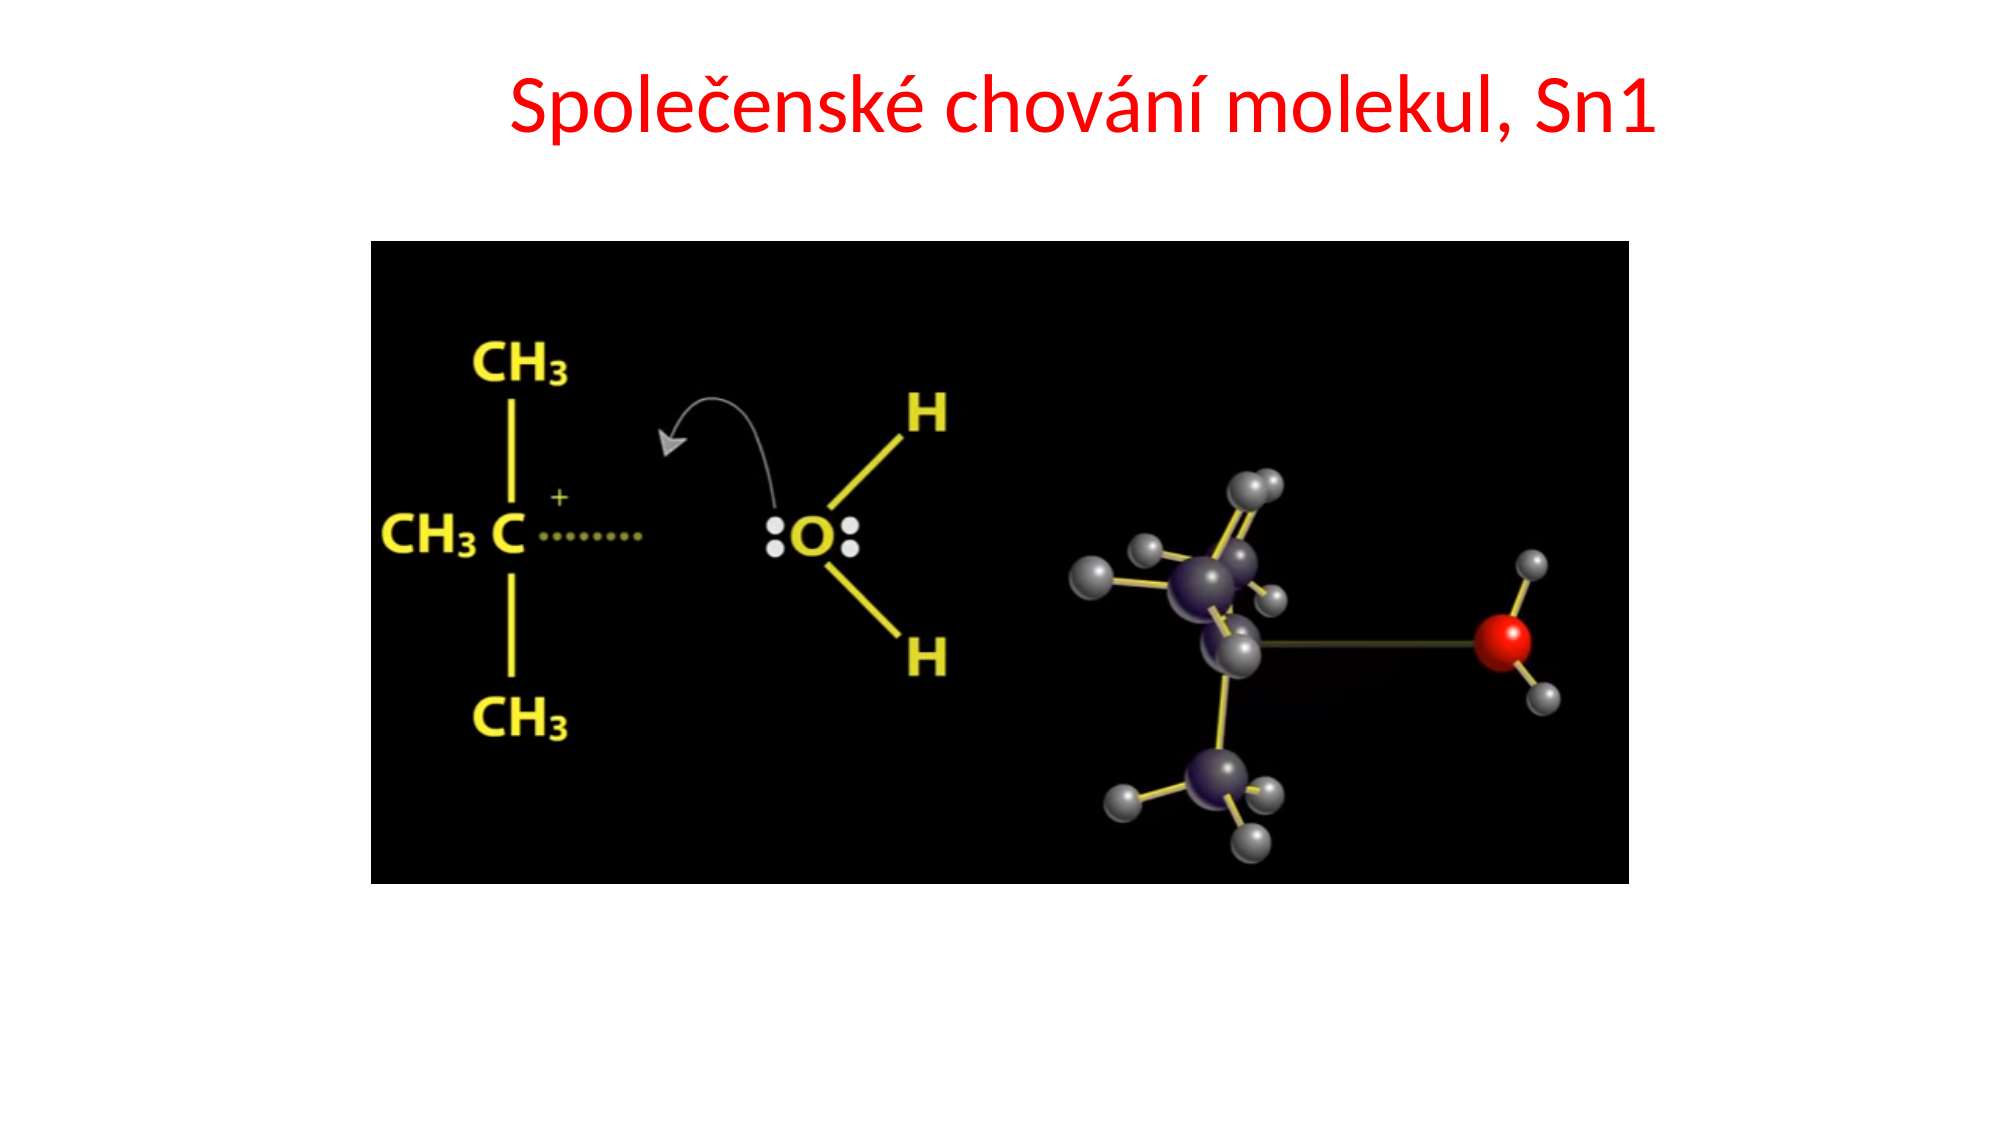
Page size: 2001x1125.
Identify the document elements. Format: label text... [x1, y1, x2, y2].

text_box Společenské chování molekul, Sn1 [495, 41, 1675, 157]
picture [371, 241, 1629, 884]
